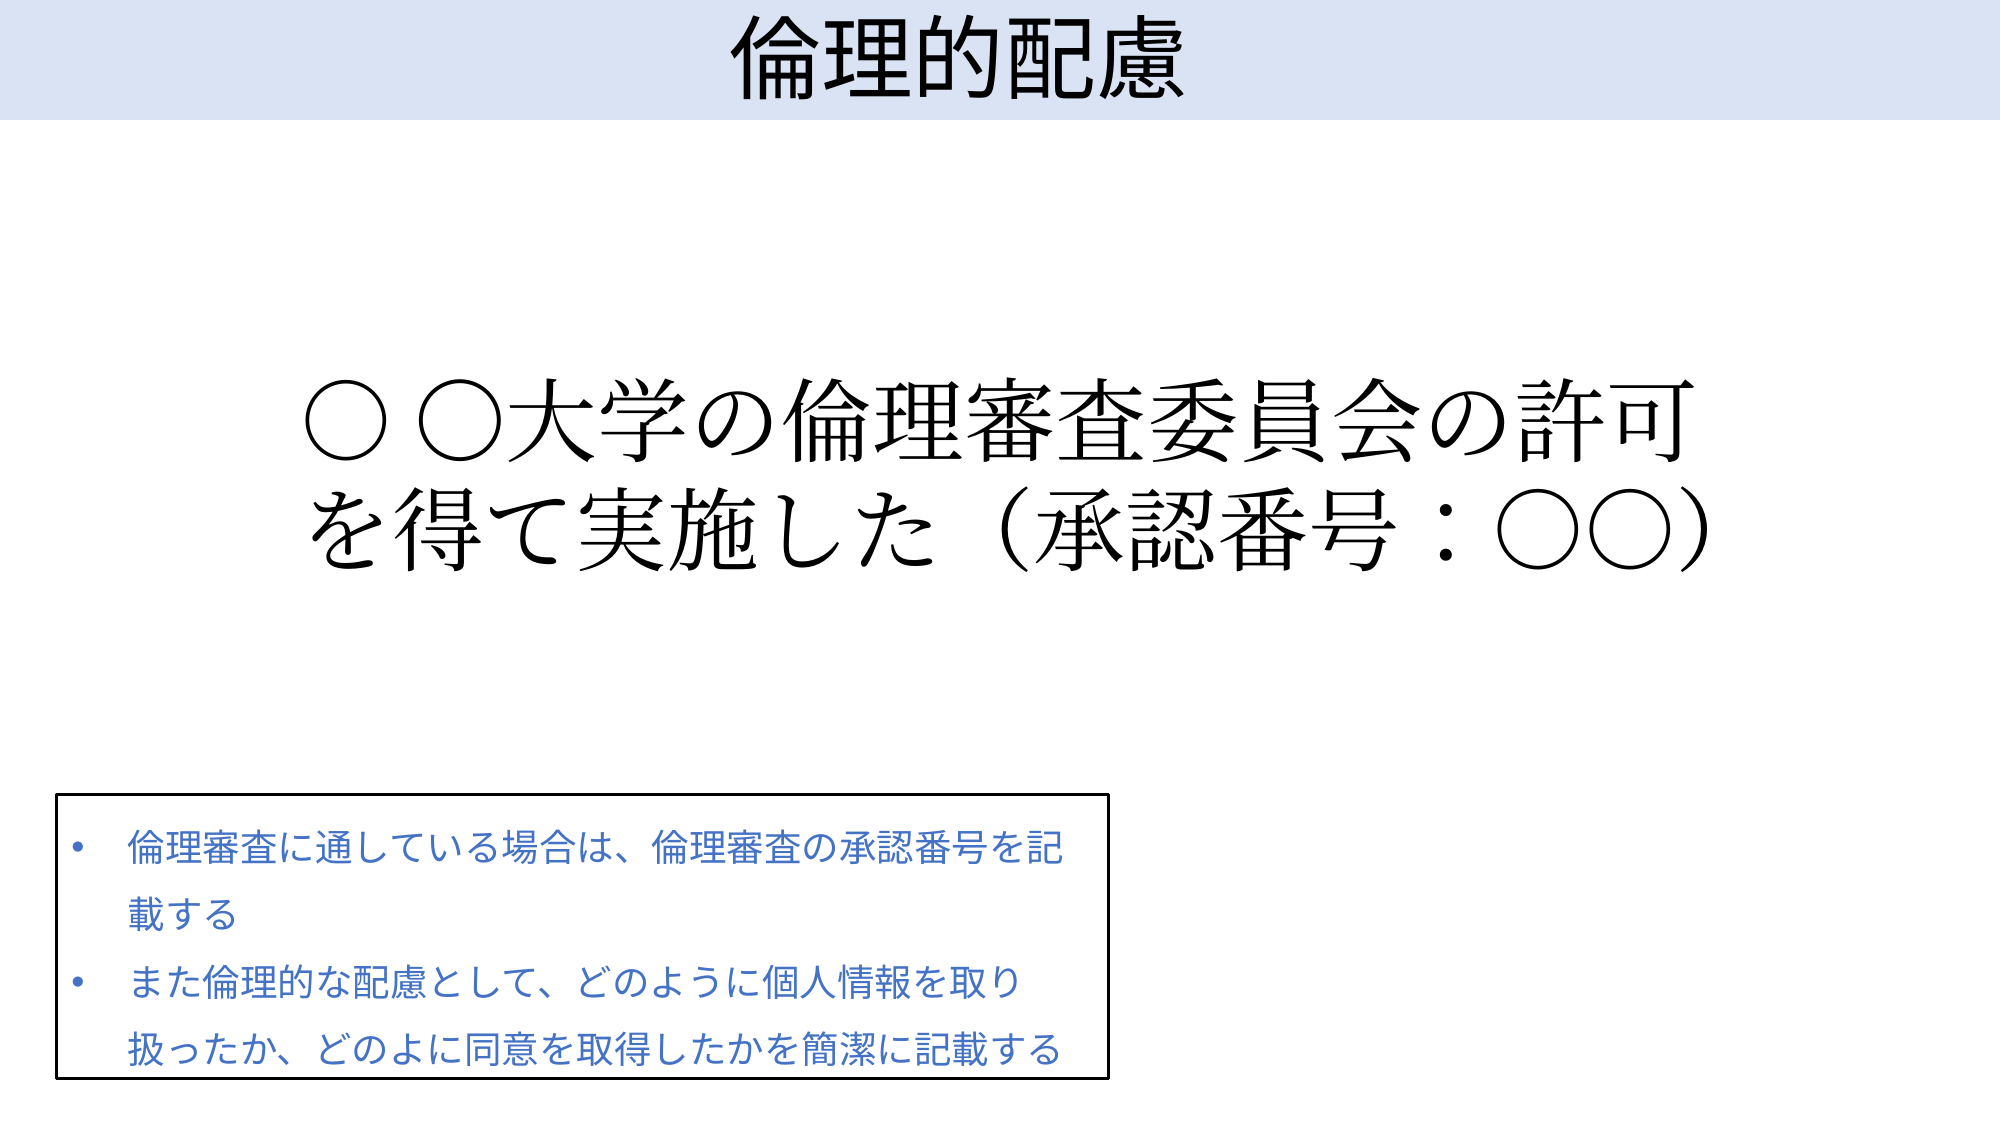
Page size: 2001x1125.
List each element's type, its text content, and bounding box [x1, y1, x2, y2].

text_box 倫理審査に通している場合は、倫理審査の承認番号を記載する また倫理的な配慮として、どのように個人情報を取り扱ったか、どのよに同意を取得したかを簡潔に記載する [56, 794, 1109, 1079]
text_box 倫理的配慮 [516, 0, 1401, 119]
text_box ○〇大学の倫理審査委員会の許可を得て実施した（承認番号：○○） [285, 356, 1797, 591]
text_box [0, 0, 2000, 121]
